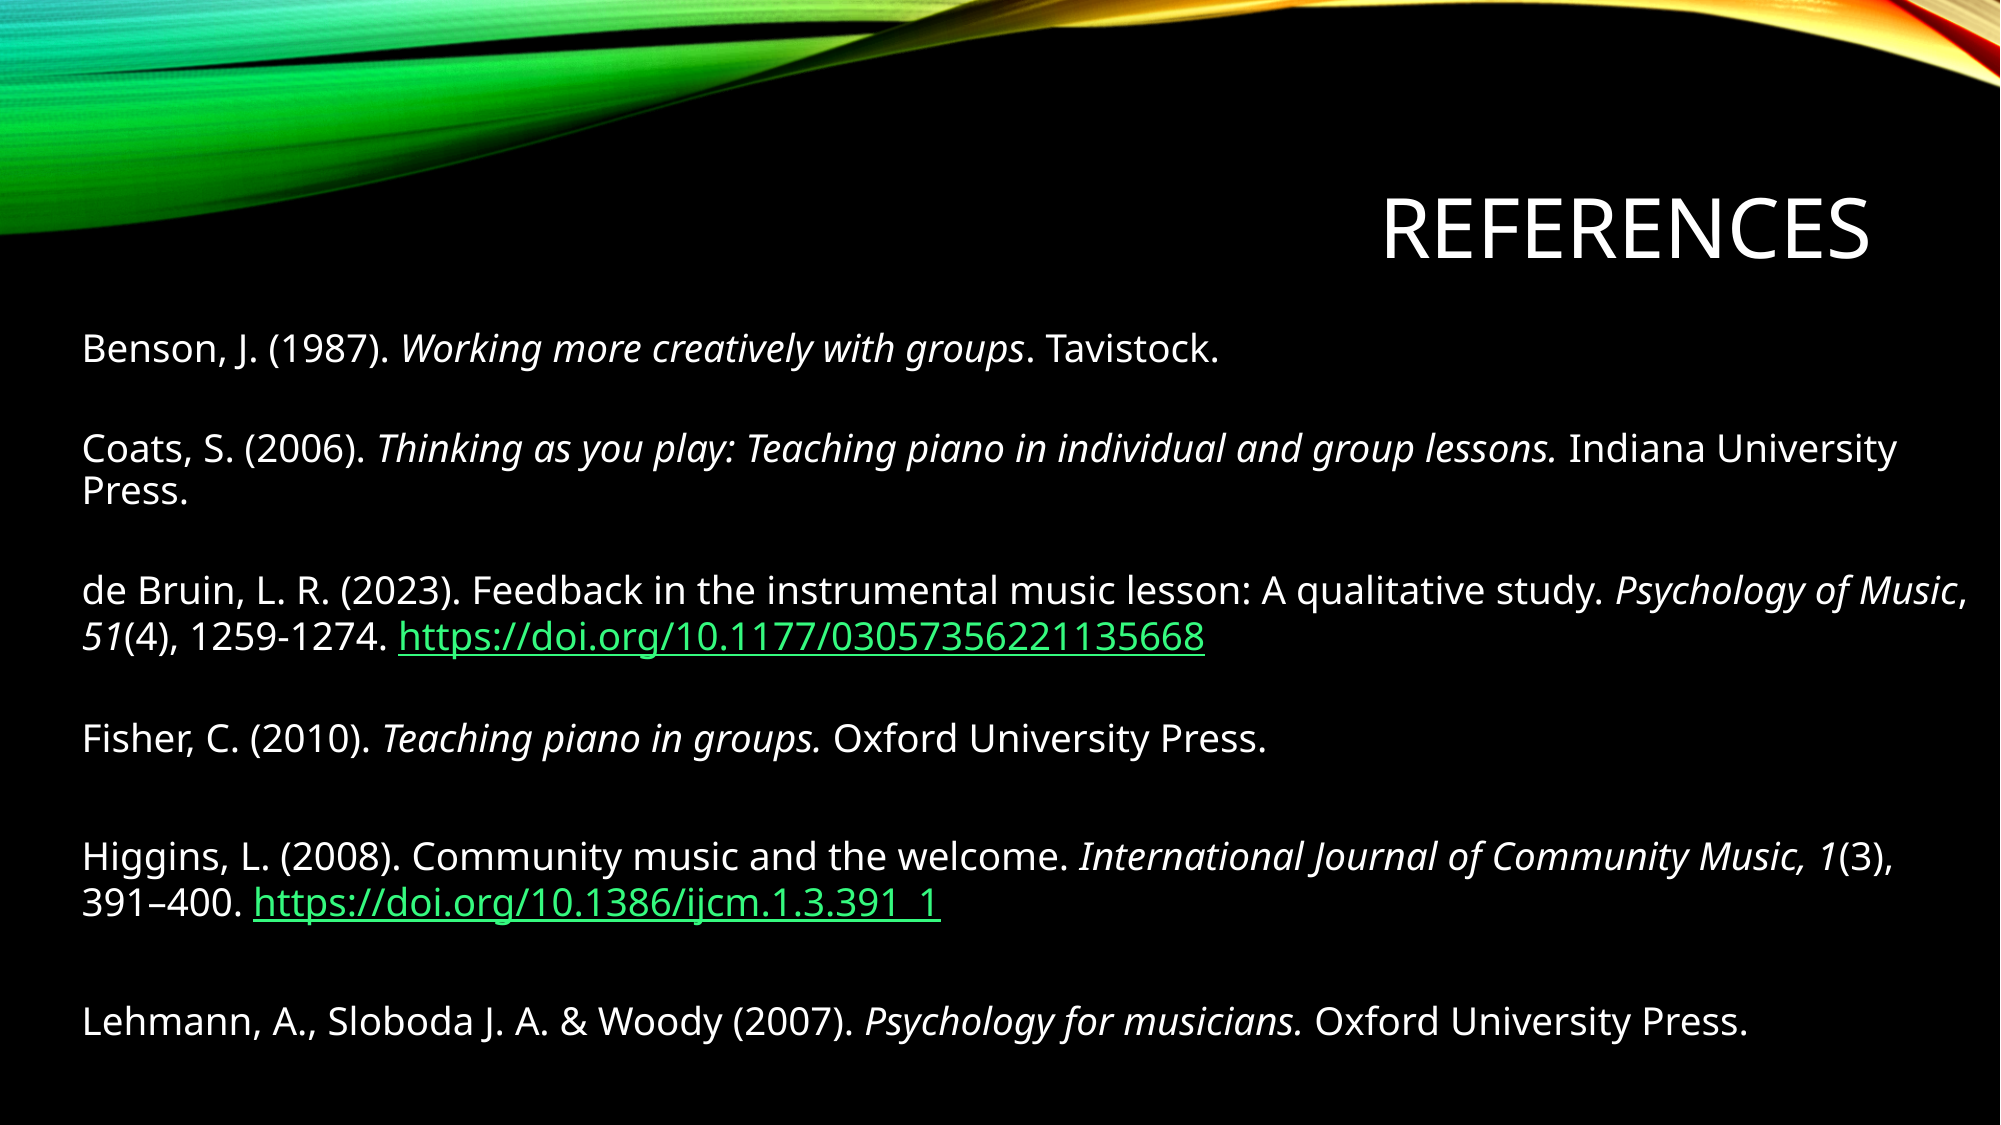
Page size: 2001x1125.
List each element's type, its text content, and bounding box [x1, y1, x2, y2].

picture [0, 0, 2000, 237]
title References [474, 125, 1888, 321]
list Benson, J. (1987). Working more creatively with groups. Tavistock. Coats, S. (2006). Thinking as you play: Teaching piano in individual and group lessons. Indiana University Press. de Bruin, L. R. (2023). Feedback in the instrumental music lesson: A qualitative study. Psychology of Music, 51(4), 1259-1274. https://doi.org/10.1177/03057356221135668 Fisher, C. (2010). Teaching piano in groups. Oxford University Press. Higgins, L. (2008). Community music and the welcome. International Journal of Community Music, 1(3), 391–400. https://doi.org/10.1386/ijcm.1.3.391_1 Lehmann, A., Sloboda J. A. & Woody (2007). Psychology for musicians. Oxford University Press. [66, 321, 2000, 1057]
